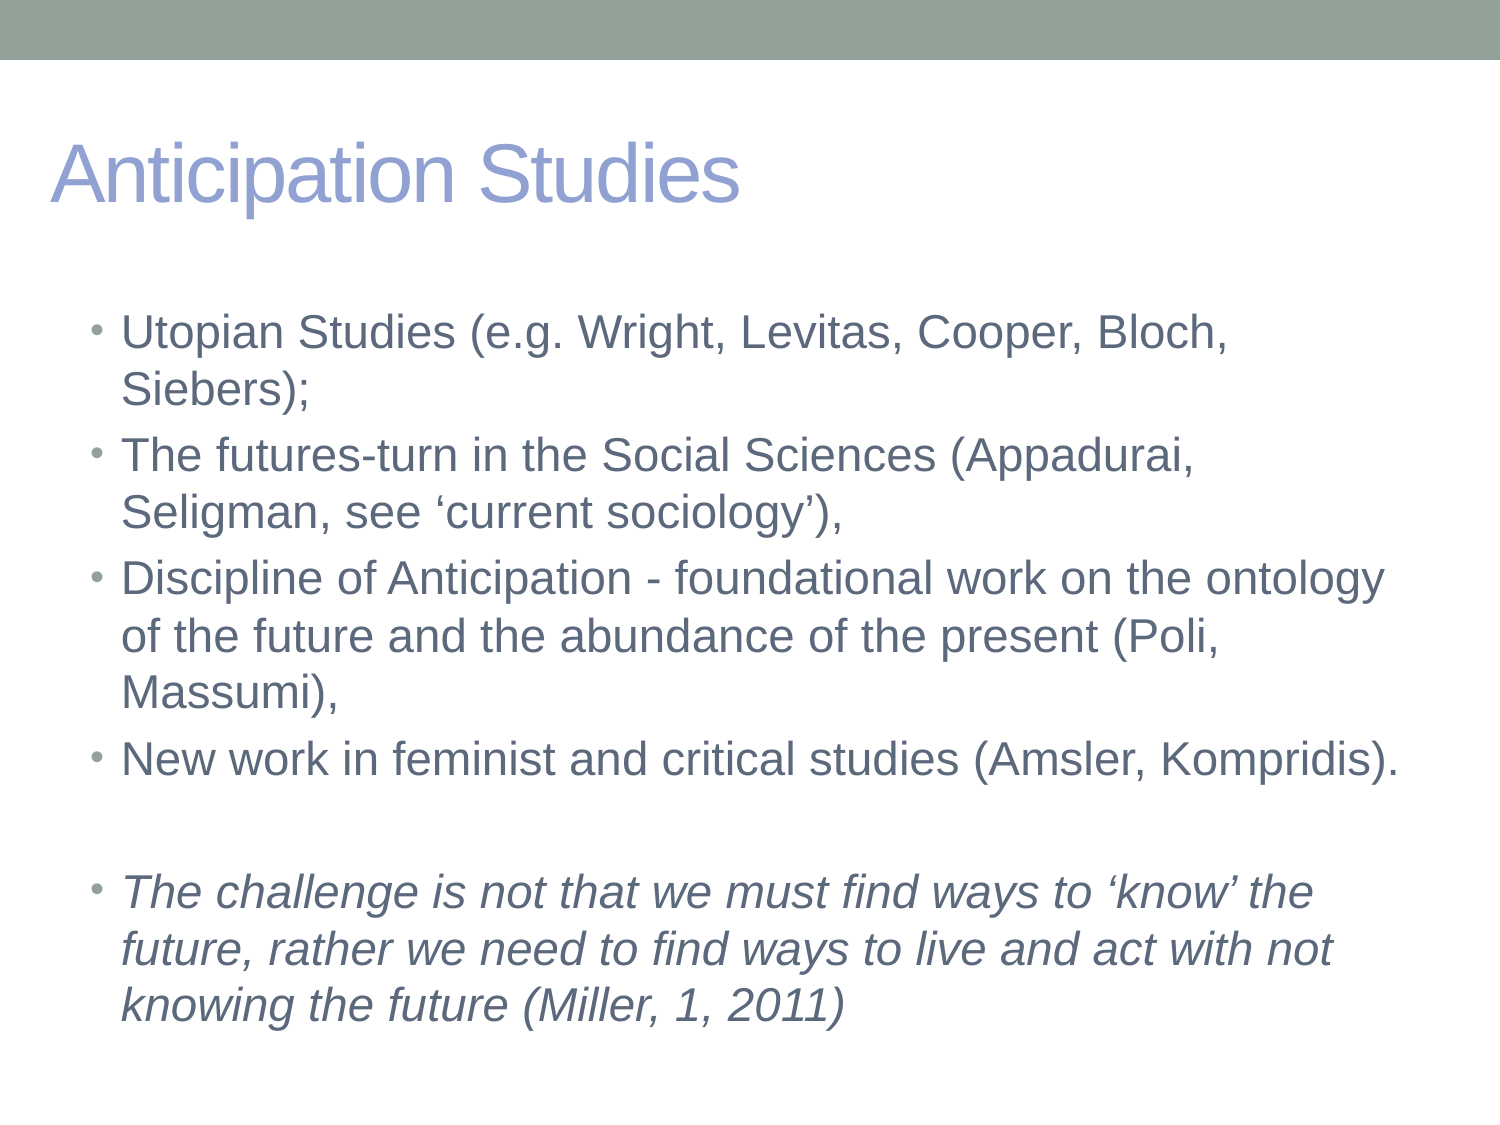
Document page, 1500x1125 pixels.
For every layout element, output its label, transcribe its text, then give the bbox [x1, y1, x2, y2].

title Anticipation Studies [35, 87, 1425, 250]
list Utopian Studies (e.g. Wright, Levitas, Cooper, Bloch, Siebers); The futures-turn in the Social Sciences (Appadurai, Seligman, see ‘current sociology’), Discipline of Anticipation - foundational work on the ontology of the future and the abundance of the present (Poli, Massumi), New work in feminist and critical studies (Amsler, Kompridis). The challenge is not that we must find ways to ‘know’ the future, rather we need to find ways to live and act with not knowing the future (Miller, 1, 2011) [75, 293, 1425, 1063]
